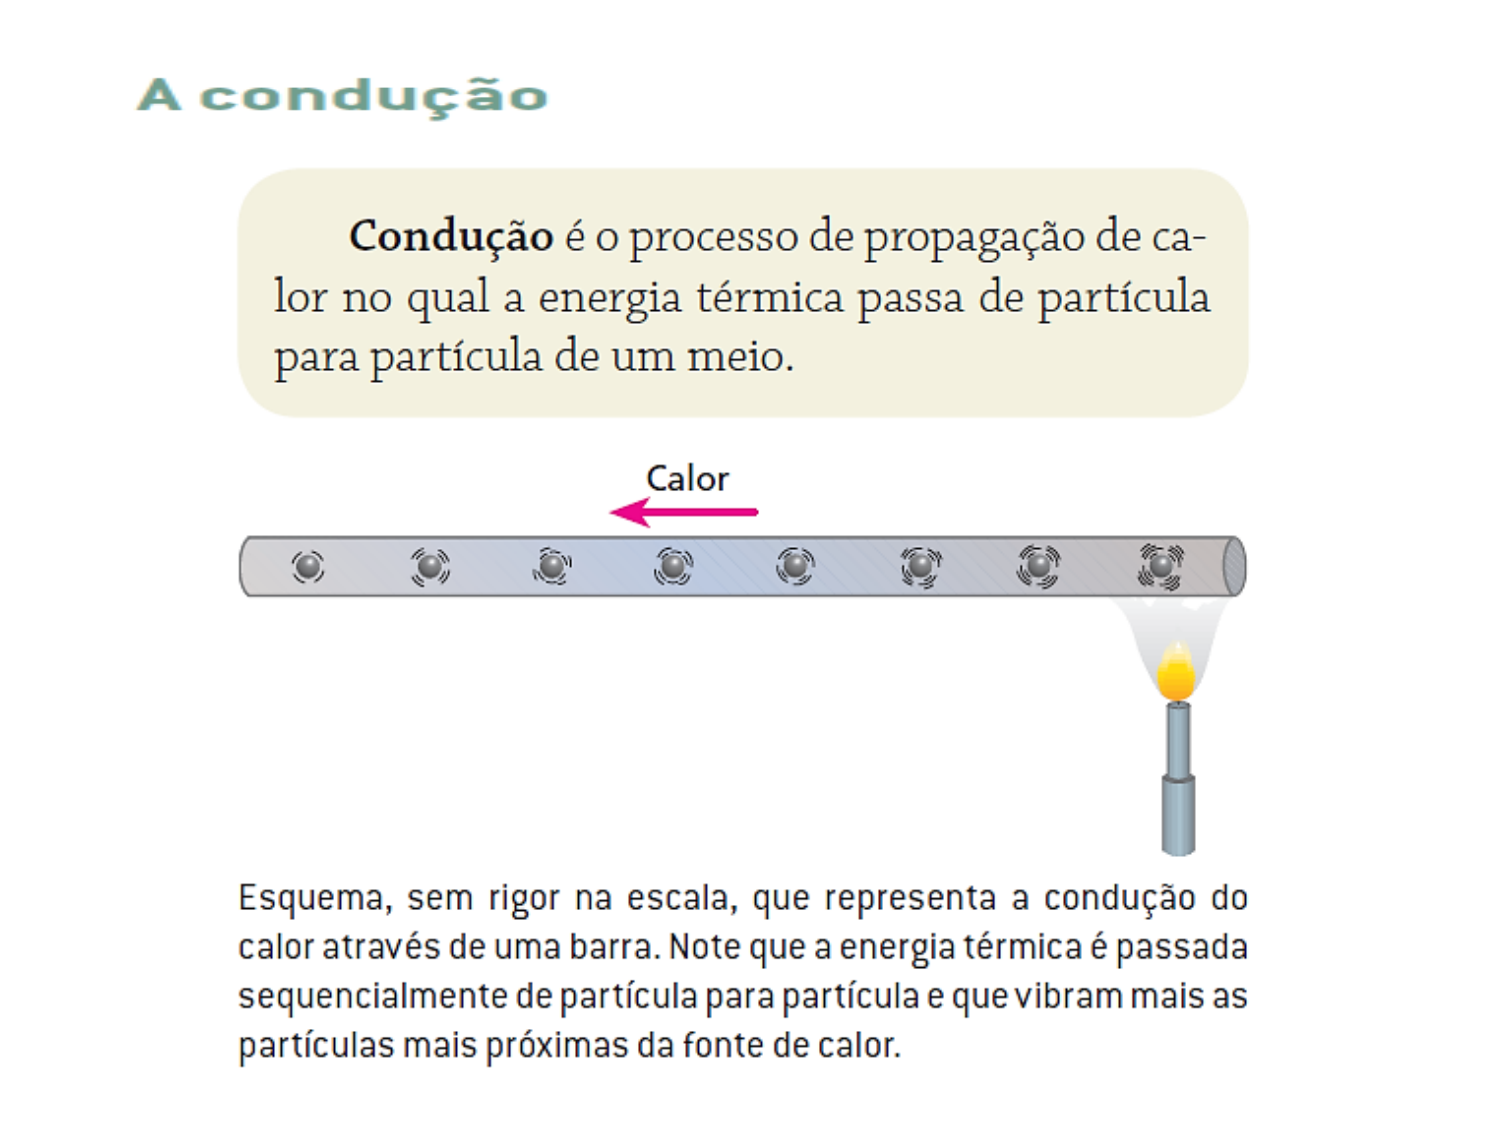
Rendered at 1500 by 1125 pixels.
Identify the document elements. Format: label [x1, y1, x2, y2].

picture [88, 64, 1306, 1089]
